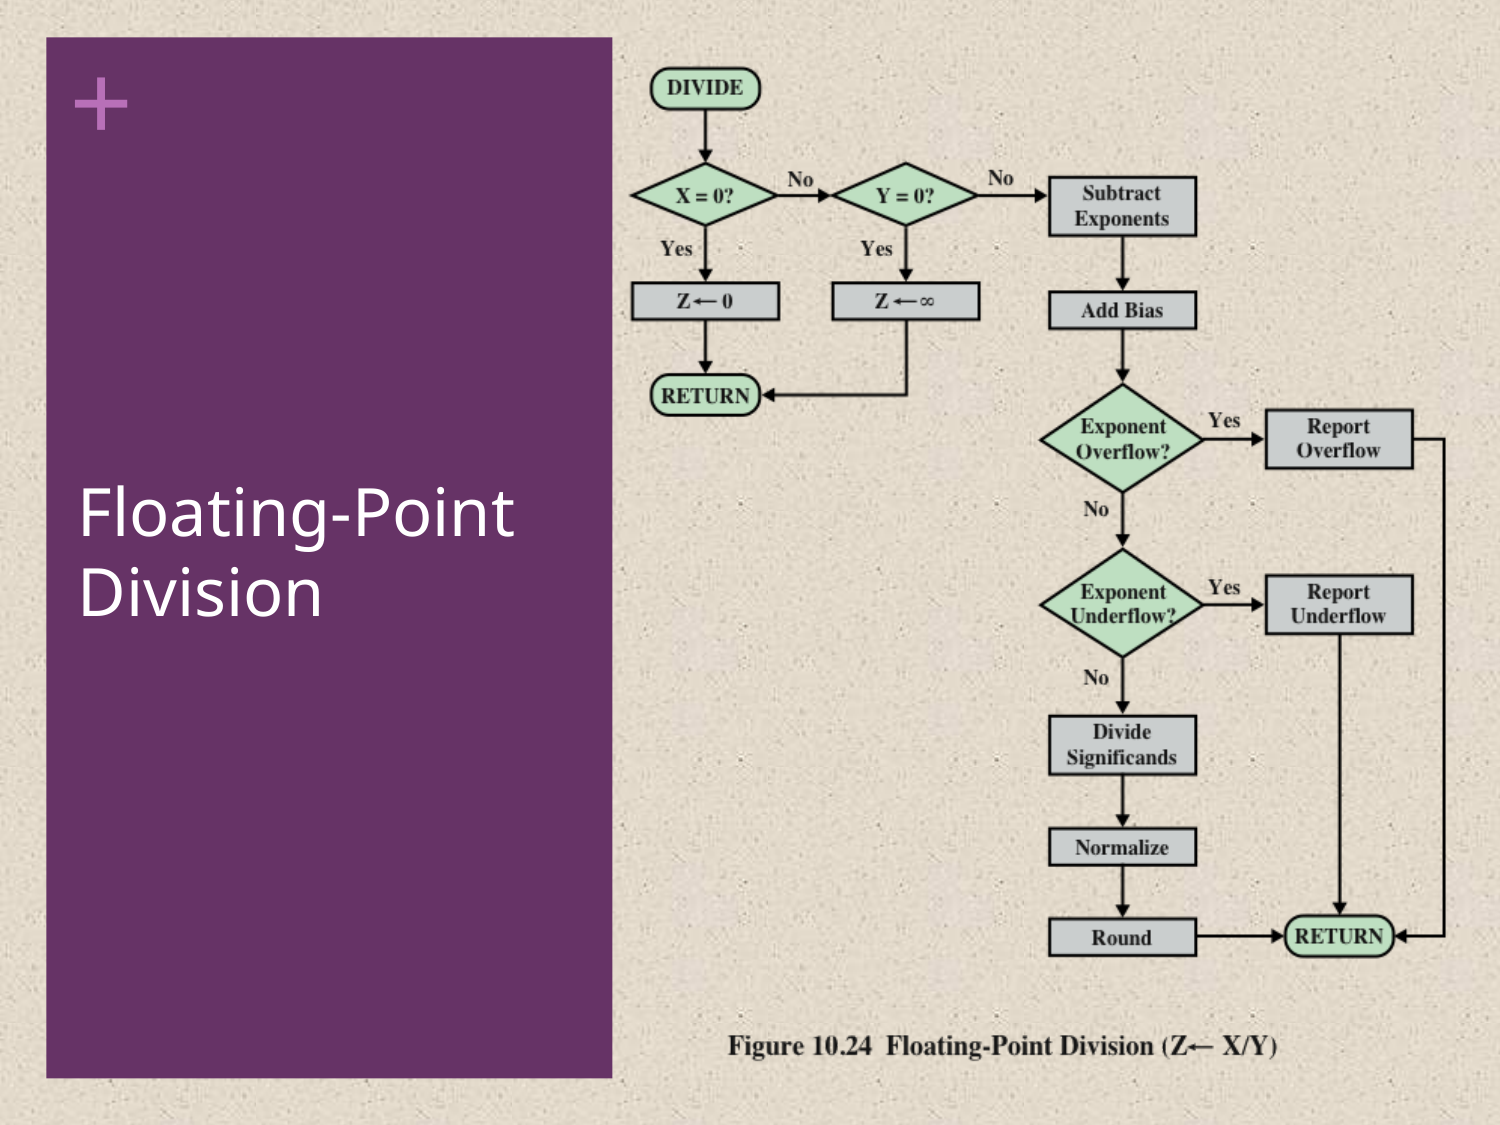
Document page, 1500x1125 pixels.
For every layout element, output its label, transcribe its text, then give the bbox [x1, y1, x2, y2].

picture [0, 0, 1500, 1125]
title Floating-Point Division [62, 387, 572, 638]
